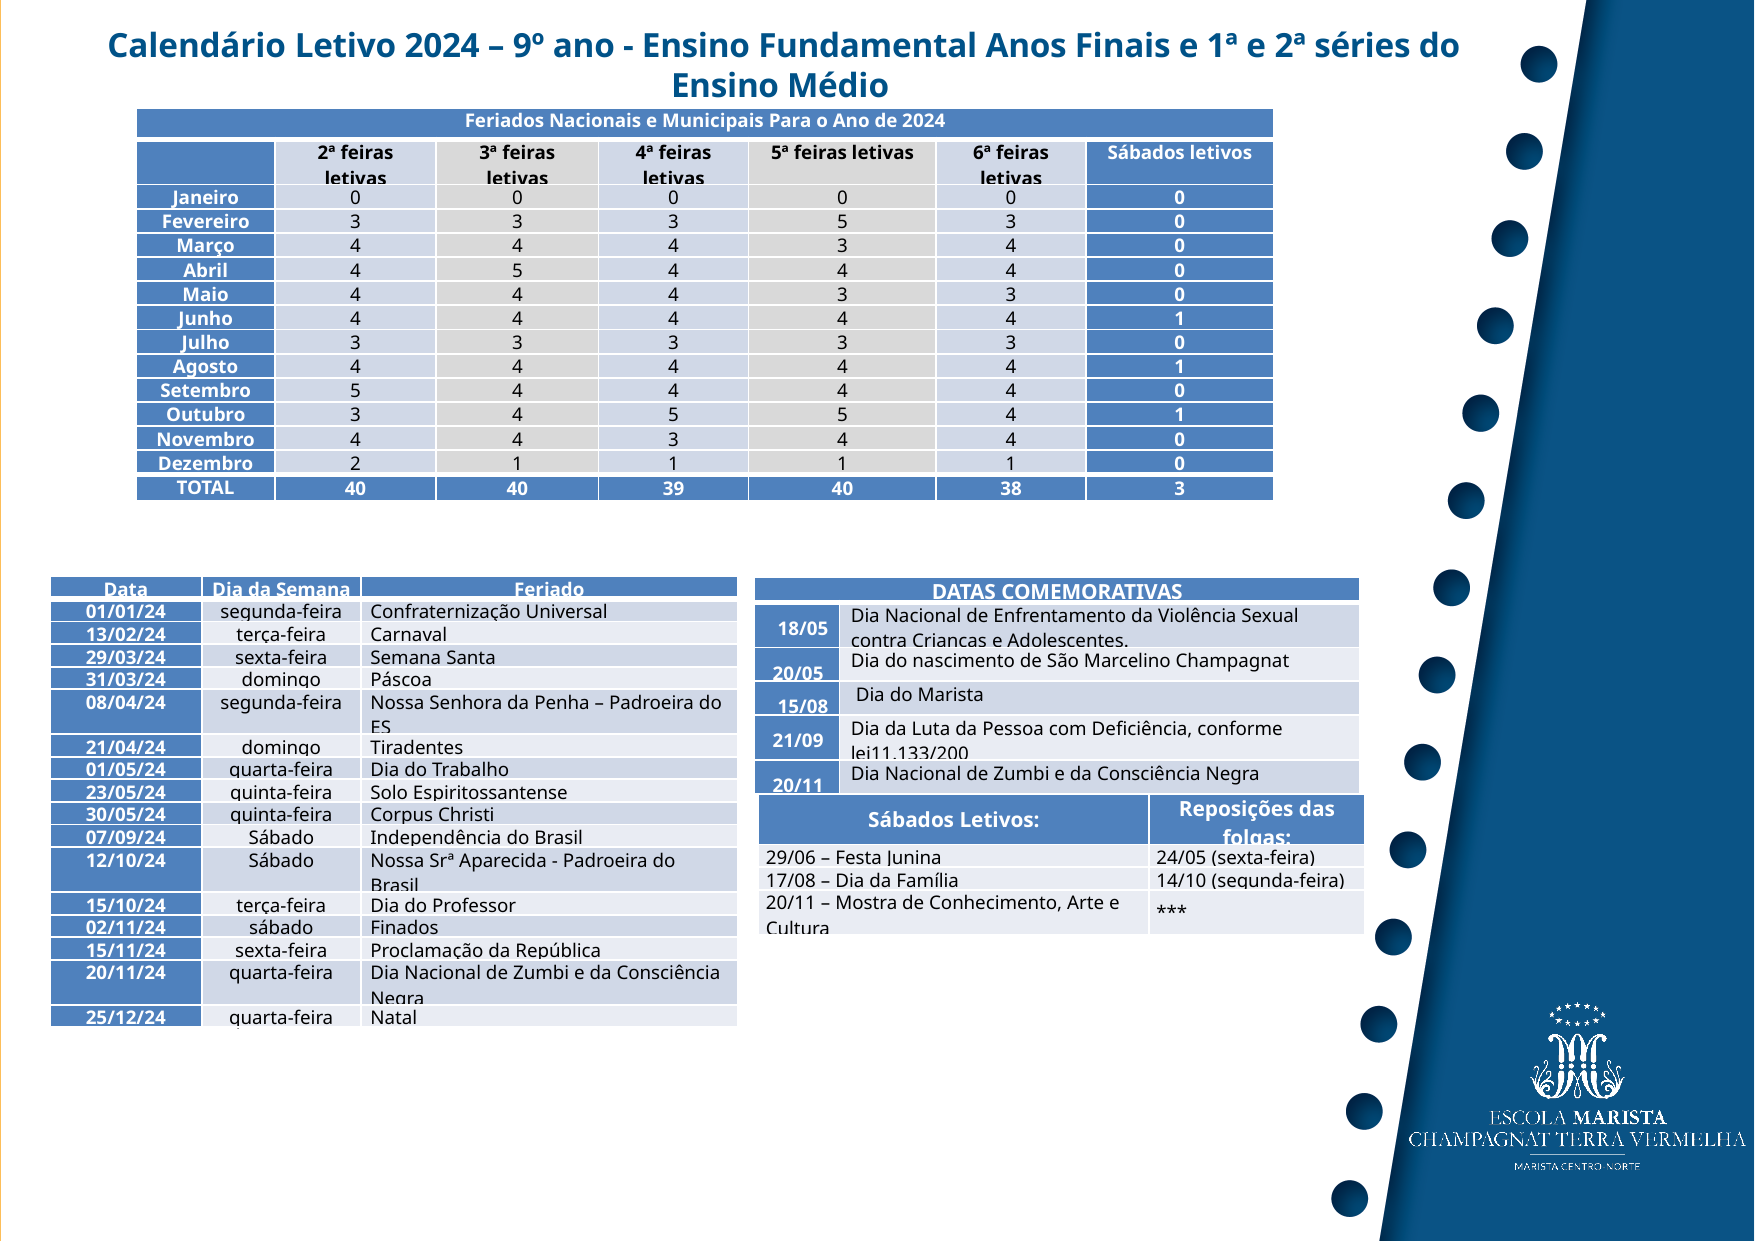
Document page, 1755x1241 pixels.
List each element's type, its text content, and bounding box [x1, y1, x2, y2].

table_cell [51, 780, 201, 801]
table_cell Janeiro [137, 185, 274, 208]
table_cell 1 [599, 451, 748, 472]
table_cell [203, 803, 360, 824]
table_cell *** [1150, 891, 1364, 934]
table_cell 0 [437, 185, 598, 208]
table_cell 4 [437, 403, 598, 425]
table_cell 01/01/24 [51, 602, 201, 621]
table_cell 14/10 (segunda-feira) [1150, 868, 1364, 889]
table_cell 20/11 – Mostra de Conhecimento, Arte e Cultura [759, 891, 1148, 934]
table_cell 4 [599, 234, 748, 256]
table_cell 20/05 [755, 648, 839, 680]
table_cell 13/02/24 [51, 622, 201, 643]
table_cell 40 [749, 477, 935, 500]
table_cell 5 [749, 403, 935, 425]
table_cell 3 [749, 330, 935, 353]
table_cell terça-feira [203, 622, 360, 643]
table_cell 0 [1087, 258, 1273, 280]
table_cell 4 [437, 306, 598, 329]
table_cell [362, 961, 737, 1004]
table_cell 0 [1087, 330, 1273, 353]
table_cell 5 [599, 403, 748, 425]
table_cell 4 [749, 427, 935, 449]
table_cell 4ª feiras letivas [599, 142, 748, 184]
table_cell 15/08 [755, 682, 839, 714]
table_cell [51, 803, 201, 824]
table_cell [51, 1006, 201, 1026]
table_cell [362, 893, 737, 914]
table_cell 4 [276, 427, 435, 449]
table_cell 3 [749, 234, 935, 256]
table_cell Junho [137, 306, 274, 329]
table_cell 4 [937, 403, 1085, 425]
table_cell Abril [137, 258, 274, 280]
table_cell 4 [749, 355, 935, 377]
table_cell 4 [599, 306, 748, 329]
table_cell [203, 825, 360, 846]
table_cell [362, 735, 737, 756]
table_cell 40 [276, 477, 435, 500]
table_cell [203, 780, 360, 801]
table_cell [203, 1006, 360, 1026]
table_cell Confraternização Universal [362, 602, 737, 621]
table_cell 3 [599, 330, 748, 353]
table_cell 3ª feiras letivas [437, 142, 598, 184]
table_cell Dia do Marista [840, 682, 1359, 714]
table_cell 4 [599, 379, 748, 401]
table_cell 0 [599, 185, 748, 208]
table_cell 4 [437, 282, 598, 304]
table_cell Outubro [137, 403, 274, 425]
table_cell 1 [1087, 306, 1273, 329]
table_cell 21/04/24 [51, 735, 201, 756]
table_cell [51, 893, 201, 914]
table_cell Dia da Luta da Pessoa com Deficiência, conforme lei11.133/200 [840, 716, 1359, 759]
table_cell 4 [437, 234, 598, 256]
table_cell segunda-feira [203, 602, 360, 621]
table_cell TOTAL [137, 477, 274, 500]
table_cell 4 [937, 234, 1085, 256]
table_cell 3 [276, 403, 435, 425]
table_cell 1 [437, 451, 598, 472]
table_cell Maio [137, 282, 274, 304]
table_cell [362, 938, 737, 959]
table_cell 4 [437, 427, 598, 449]
table_cell Julho [137, 330, 274, 353]
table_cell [203, 961, 360, 1004]
table_cell Dia Nacional de Zumbi e da Consciência Negra [840, 761, 1359, 793]
table_cell Carnaval [362, 622, 737, 643]
table_cell 1 [1087, 355, 1273, 377]
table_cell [203, 916, 360, 936]
table_cell 6ª feiras letivas [937, 142, 1085, 184]
table_cell sexta-feira [203, 645, 360, 666]
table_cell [362, 803, 737, 824]
table_cell 2 [276, 451, 435, 472]
table_header Dia da Semana [203, 577, 360, 596]
table_cell 4 [749, 306, 935, 329]
table_cell 39 [599, 477, 748, 500]
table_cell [362, 758, 737, 778]
table_cell 4 [749, 379, 935, 401]
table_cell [51, 938, 201, 959]
table_cell 1 [937, 451, 1085, 472]
table_cell 4 [437, 355, 598, 377]
table_cell 17/08 – Dia da Família [759, 868, 1148, 889]
table_cell 4 [599, 282, 748, 304]
table_header Feriados Nacionais e Municipais Para o Ano de 2024 [137, 109, 1273, 137]
table_cell 0 [1087, 451, 1273, 472]
table_cell Dia Nacional de Enfrentamento da Violência Sexual contra Crianças e Adolescentes. [840, 605, 1359, 647]
table_cell 0 [276, 185, 435, 208]
table_cell Fevereiro [137, 210, 274, 232]
table_cell [137, 142, 274, 184]
table_cell 4 [437, 379, 598, 401]
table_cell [362, 825, 737, 846]
table_cell 24/05 (sexta-feira) [1150, 845, 1364, 866]
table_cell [203, 758, 360, 778]
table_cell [51, 848, 201, 891]
table_cell 3 [1087, 477, 1273, 500]
table_cell 5ª feiras letivas [749, 142, 935, 184]
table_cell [203, 938, 360, 959]
table_cell 4 [599, 258, 748, 280]
table_cell 0 [1087, 379, 1273, 401]
table_cell 3 [276, 330, 435, 353]
table_cell 5 [276, 379, 435, 401]
table_cell 20/11 [755, 761, 839, 793]
table_cell Setembro [137, 379, 274, 401]
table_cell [203, 848, 360, 891]
table_cell 18/05 [755, 605, 839, 647]
table_cell 21/09 [755, 716, 839, 759]
table_cell Novembro [137, 427, 274, 449]
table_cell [362, 780, 737, 801]
table_cell 4 [937, 379, 1085, 401]
table_cell 4 [276, 282, 435, 304]
table_cell 0 [937, 185, 1085, 208]
table_cell 2ª feiras letivas [276, 142, 435, 184]
table_cell Dia do nascimento de São Marcelino Champagnat [840, 648, 1359, 680]
table_cell 3 [937, 210, 1085, 232]
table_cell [362, 1006, 737, 1026]
table_cell 4 [937, 427, 1085, 449]
table_cell 5 [749, 210, 935, 232]
table_cell 38 [937, 477, 1085, 500]
table_cell 4 [276, 258, 435, 280]
table_cell 0 [1087, 185, 1273, 208]
table_cell 29/03/24 [51, 645, 201, 666]
table_cell 3 [599, 210, 748, 232]
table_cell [362, 848, 737, 891]
table_cell 1 [1087, 403, 1273, 425]
table_cell 4 [749, 258, 935, 280]
table_cell Sábados letivos [1087, 142, 1273, 184]
table_cell 31/03/24 [51, 668, 201, 688]
table_header Feriado [362, 577, 737, 596]
table_cell segunda-feira [203, 690, 360, 733]
table_cell Nossa Senhora da Penha – Padroeira do ES [362, 690, 737, 733]
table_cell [51, 961, 201, 1004]
table_cell 0 [1087, 282, 1273, 304]
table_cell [51, 825, 201, 846]
table_cell 4 [937, 258, 1085, 280]
table_cell Março [137, 234, 274, 256]
table_cell 4 [599, 355, 748, 377]
table_cell Páscoa [362, 668, 737, 688]
table_header Sábados Letivos: [759, 795, 1148, 844]
table_cell 08/04/24 [51, 690, 201, 733]
table_cell 3 [937, 330, 1085, 353]
table_cell 29/06 – Festa Junina [759, 845, 1148, 866]
table_cell 40 [437, 477, 598, 500]
table_cell 3 [437, 210, 598, 232]
table_cell 0 [1087, 210, 1273, 232]
table_cell 4 [937, 355, 1085, 377]
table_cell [51, 758, 201, 778]
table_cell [362, 916, 737, 936]
table_cell Dezembro [137, 451, 274, 472]
table_cell 4 [937, 306, 1085, 329]
table_cell 0 [749, 185, 935, 208]
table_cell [51, 916, 201, 936]
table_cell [203, 735, 360, 756]
table_cell 4 [276, 234, 435, 256]
text_box Calendário Letivo 2024 – 9º ano - Ensino Fundamental Anos Finais e 1ª e 2ª séries do Ensino Médio [64, 22, 1503, 105]
table_header DATAS COMEMORATIVAS [755, 578, 1359, 600]
table_header Reposições das folgas: [1150, 795, 1364, 844]
table_cell Agosto [137, 355, 274, 377]
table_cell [203, 893, 360, 914]
table_cell 0 [1087, 234, 1273, 256]
table_cell 3 [276, 210, 435, 232]
picture [0, 0, 1755, 1241]
table_cell 3 [599, 427, 748, 449]
table_cell 0 [1087, 427, 1273, 449]
table_cell 3 [749, 282, 935, 304]
table_cell domingo [203, 668, 360, 688]
table_cell 4 [276, 306, 435, 329]
table_cell 3 [437, 330, 598, 353]
table_cell 1 [749, 451, 935, 472]
table_cell 4 [276, 355, 435, 377]
table_cell 5 [437, 258, 598, 280]
table_cell Semana Santa [362, 645, 737, 666]
table_header Data [51, 577, 201, 596]
table_cell 3 [937, 282, 1085, 304]
